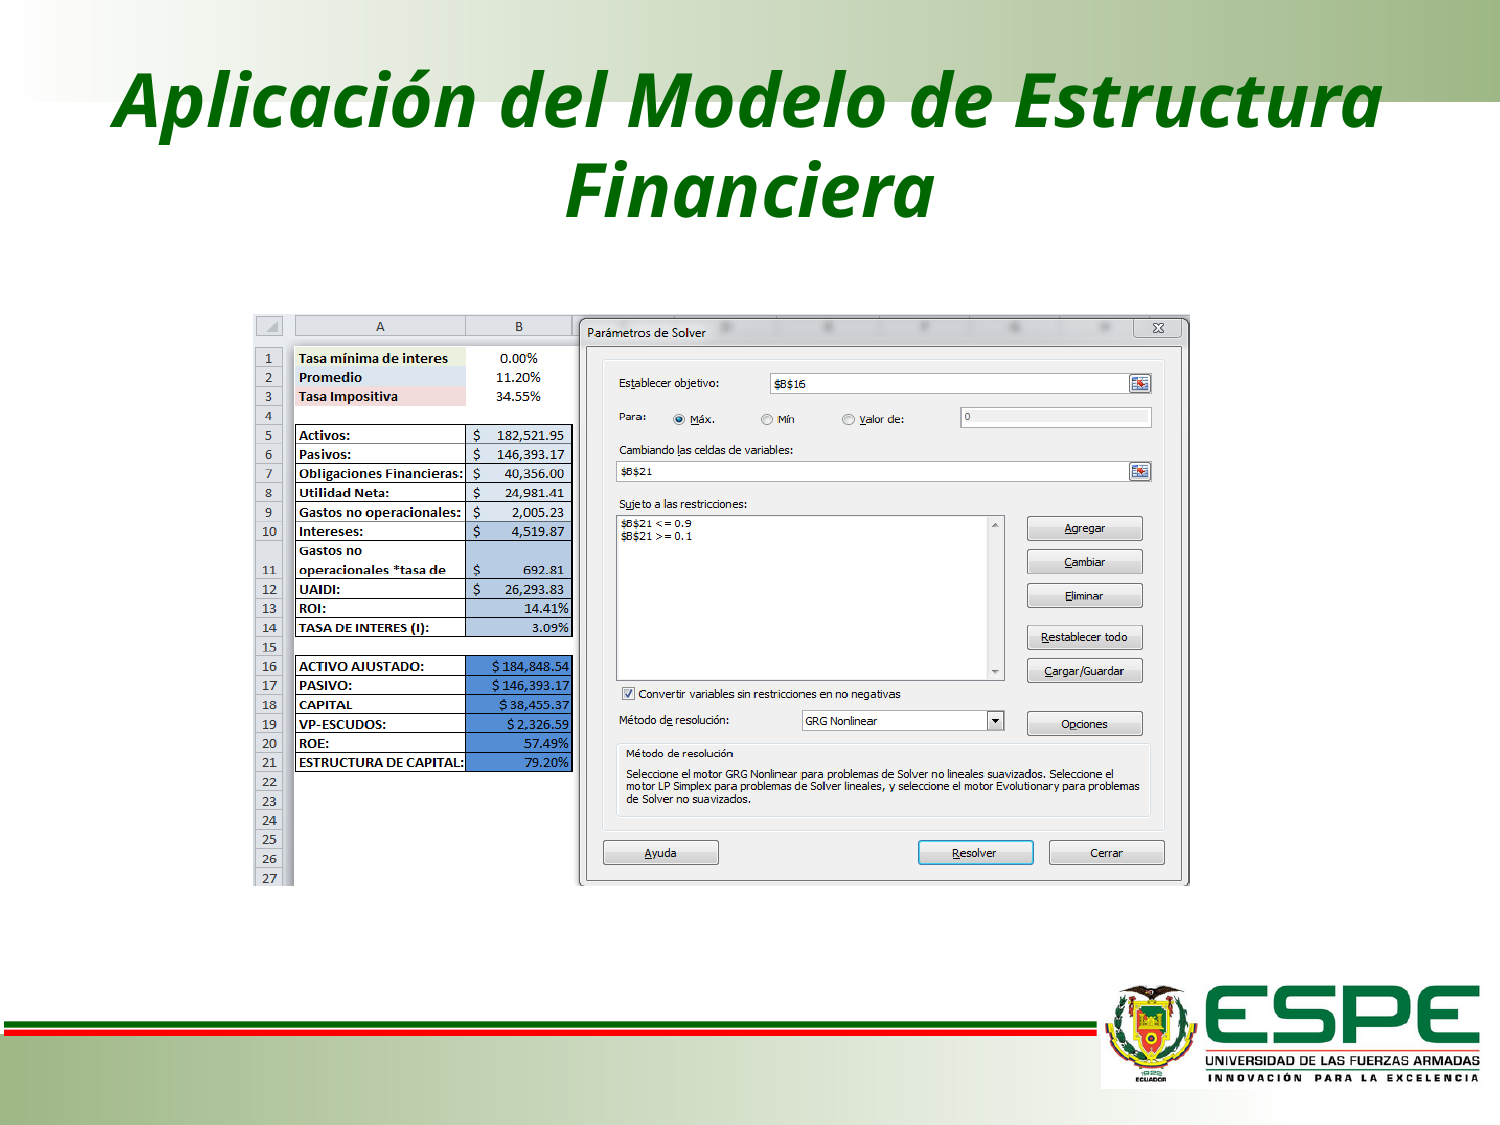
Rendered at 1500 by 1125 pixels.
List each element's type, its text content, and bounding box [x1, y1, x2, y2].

picture [253, 314, 1190, 886]
title Aplicación del Modelo de Estructura Financiera [75, 45, 1425, 233]
picture [1101, 976, 1486, 1089]
